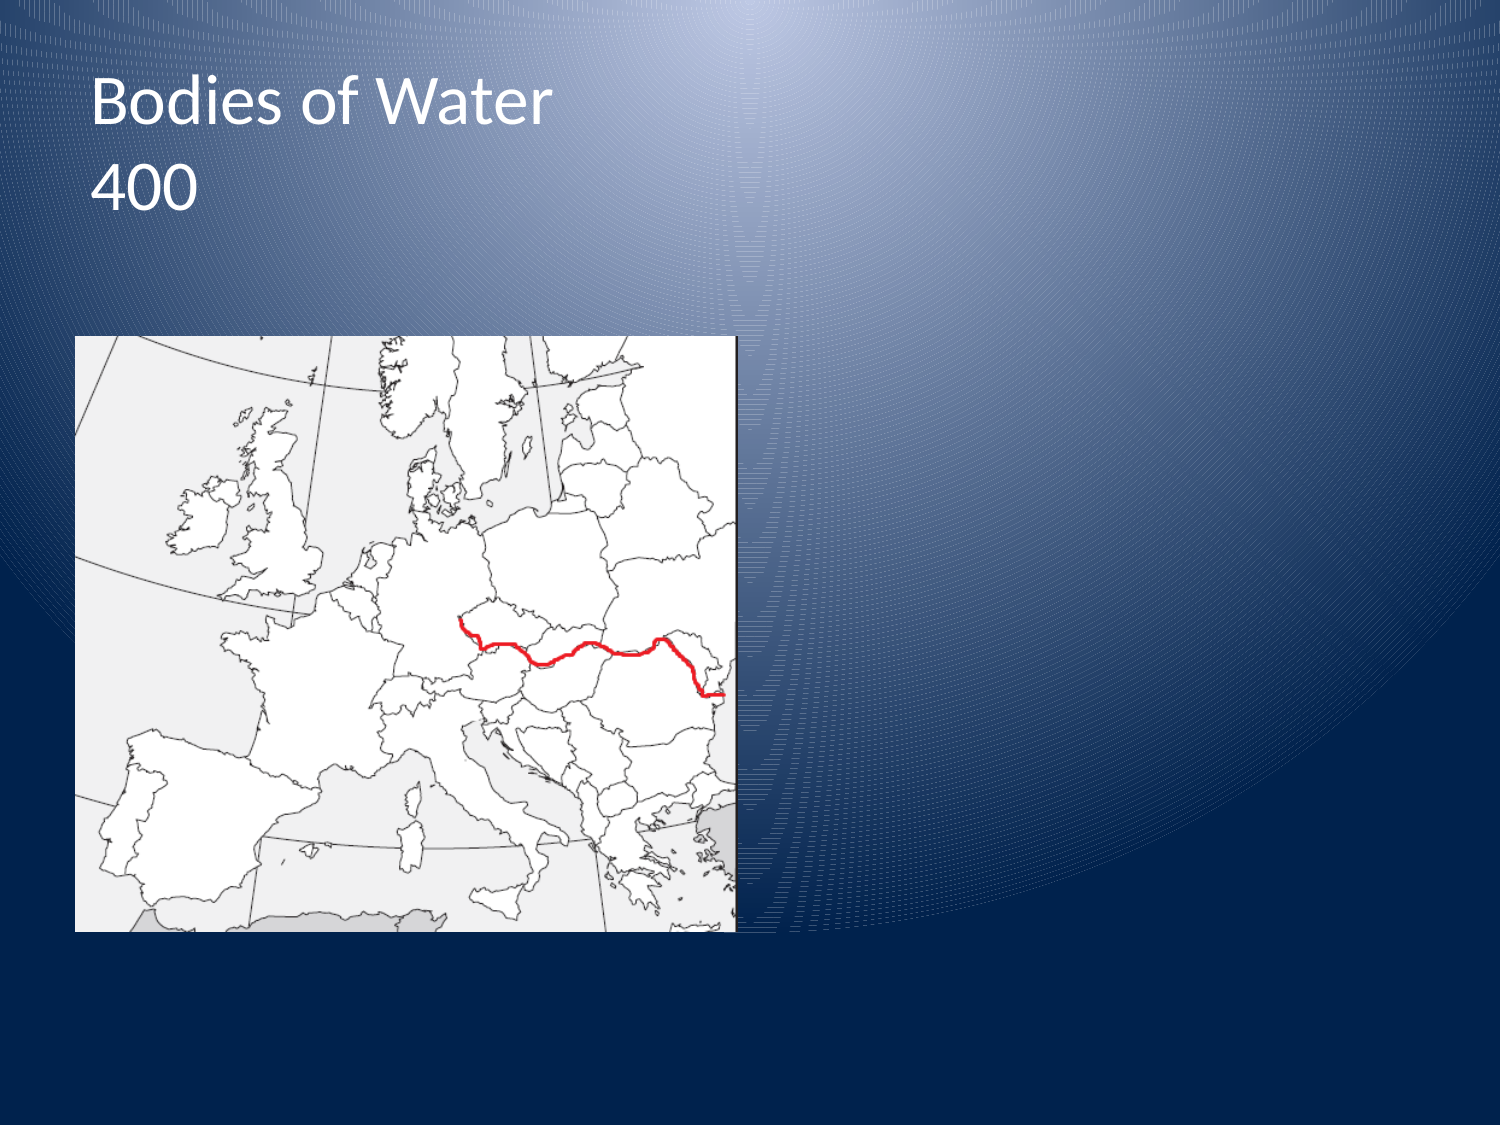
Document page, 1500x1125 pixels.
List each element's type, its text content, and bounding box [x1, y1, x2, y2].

title Bodies of Water 400 [75, 45, 1425, 233]
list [74, 335, 738, 932]
